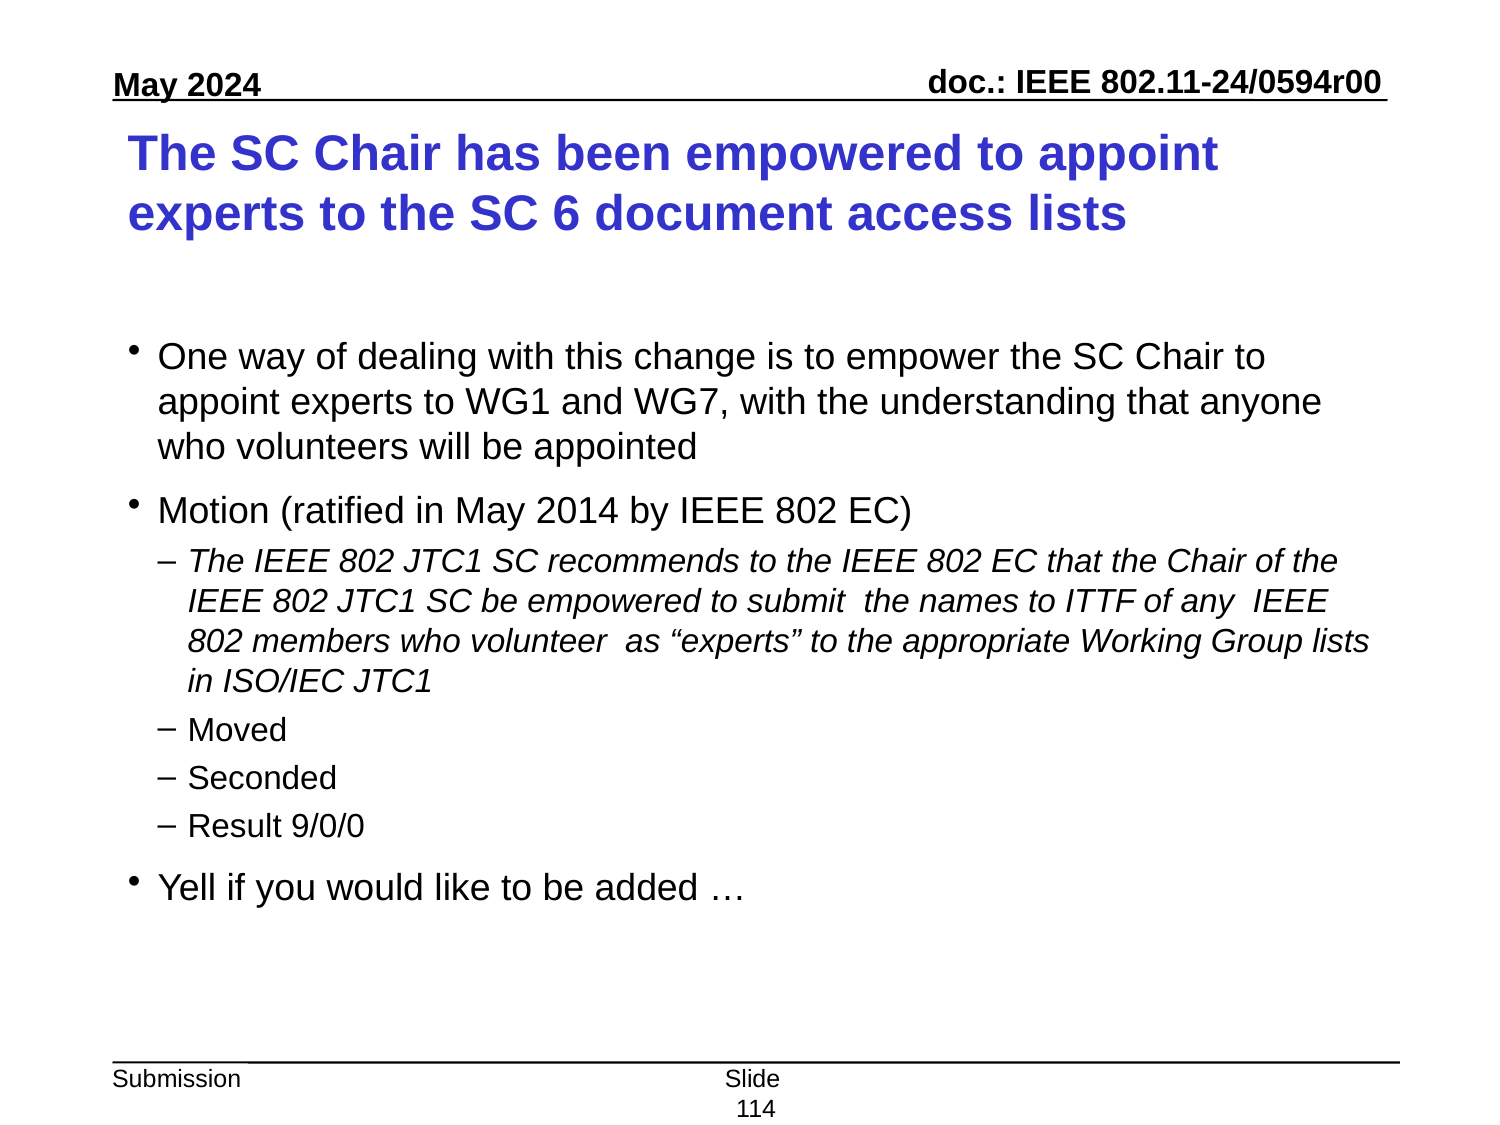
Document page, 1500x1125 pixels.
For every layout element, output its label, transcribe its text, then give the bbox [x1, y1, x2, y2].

slide_number Slide 114 [709, 1061, 803, 1093]
title The SC Chair has been empowered to appoint experts to the SC 6 document access lists [112, 112, 1388, 288]
list One way of dealing with this change is to empower the SC Chair to appoint experts to WG1 and WG7, with the understanding that anyone who volunteers will be appointed Motion (ratified in May 2014 by IEEE 802 EC) The IEEE 802 JTC1 SC recommends to the IEEE 802 EC that the Chair of the IEEE 802 JTC1 SC be empowered to submit the names to ITTF of any IEEE 802 members who volunteer as “experts” to the appropriate Working Group lists in ISO/IEC JTC1 Moved Seconded Result 9/0/0 Yell if you would like to be added … [112, 324, 1388, 1000]
